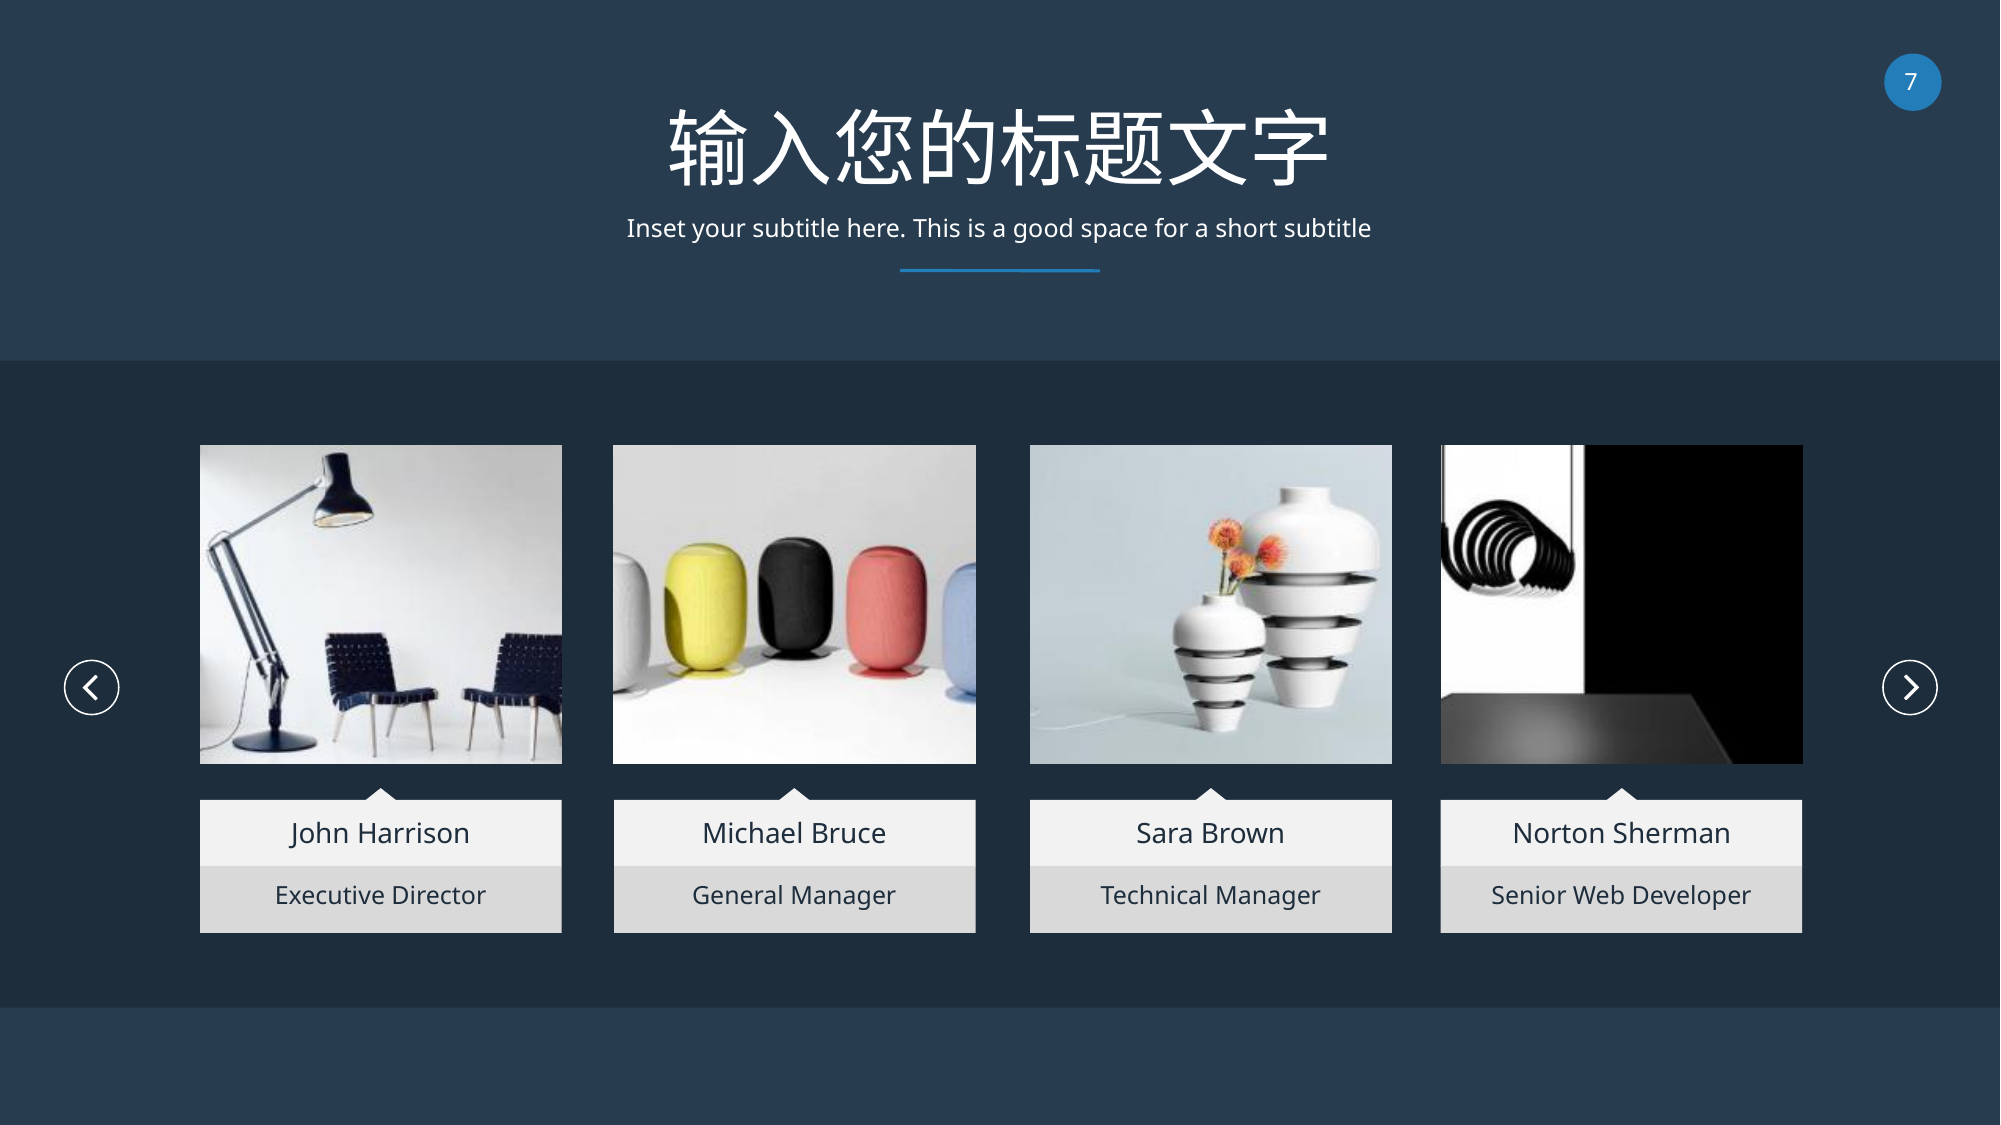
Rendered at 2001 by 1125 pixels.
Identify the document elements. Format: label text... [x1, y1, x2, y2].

list Norton Sherman [1446, 810, 1797, 854]
list General Manager [619, 872, 970, 916]
list John Harrison [205, 810, 556, 854]
list 输入您的标题文字 [129, 95, 1871, 196]
list Technical Manager [1035, 872, 1386, 916]
picture [1440, 445, 1803, 765]
picture [613, 445, 976, 765]
picture [1029, 445, 1392, 765]
list Executive Director [205, 872, 556, 916]
list Sara Brown [1035, 810, 1386, 854]
list Senior Web Developer [1446, 872, 1797, 916]
list Inset your subtitle here. This is a good space for a short subtitle [130, 202, 1870, 253]
picture [199, 445, 562, 765]
list Michael Bruce [619, 810, 970, 854]
